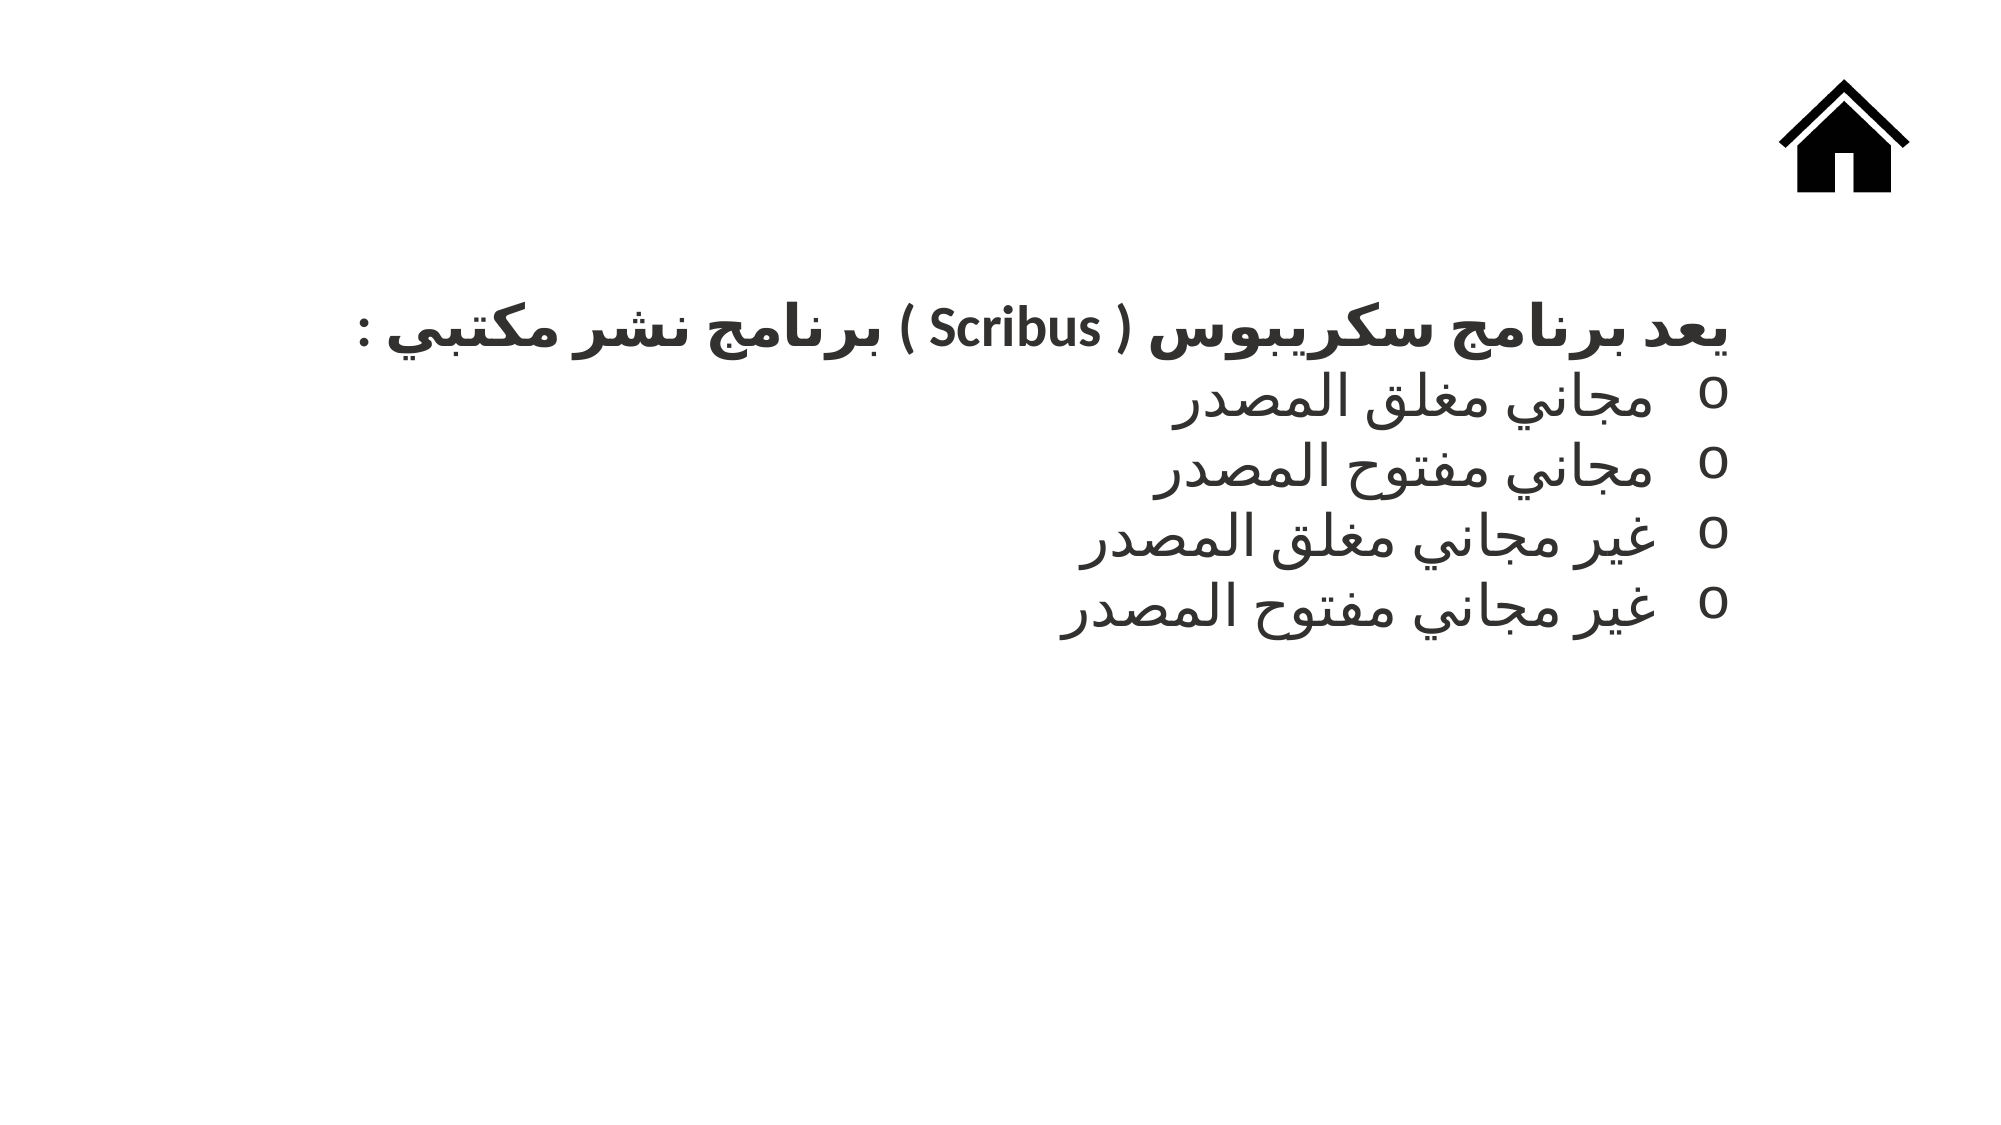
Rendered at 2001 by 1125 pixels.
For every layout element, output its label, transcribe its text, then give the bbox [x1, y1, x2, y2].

picture [1768, 60, 1919, 211]
text_box يعد برنامج سكريبوس ( Scribus ) برنامج نشر مكتبي : مجاني مغلق المصدر مجاني مفتوح المصدر غير مجاني مغلق المصدر غير مجاني مفتوح المصدر [195, 210, 1746, 646]
